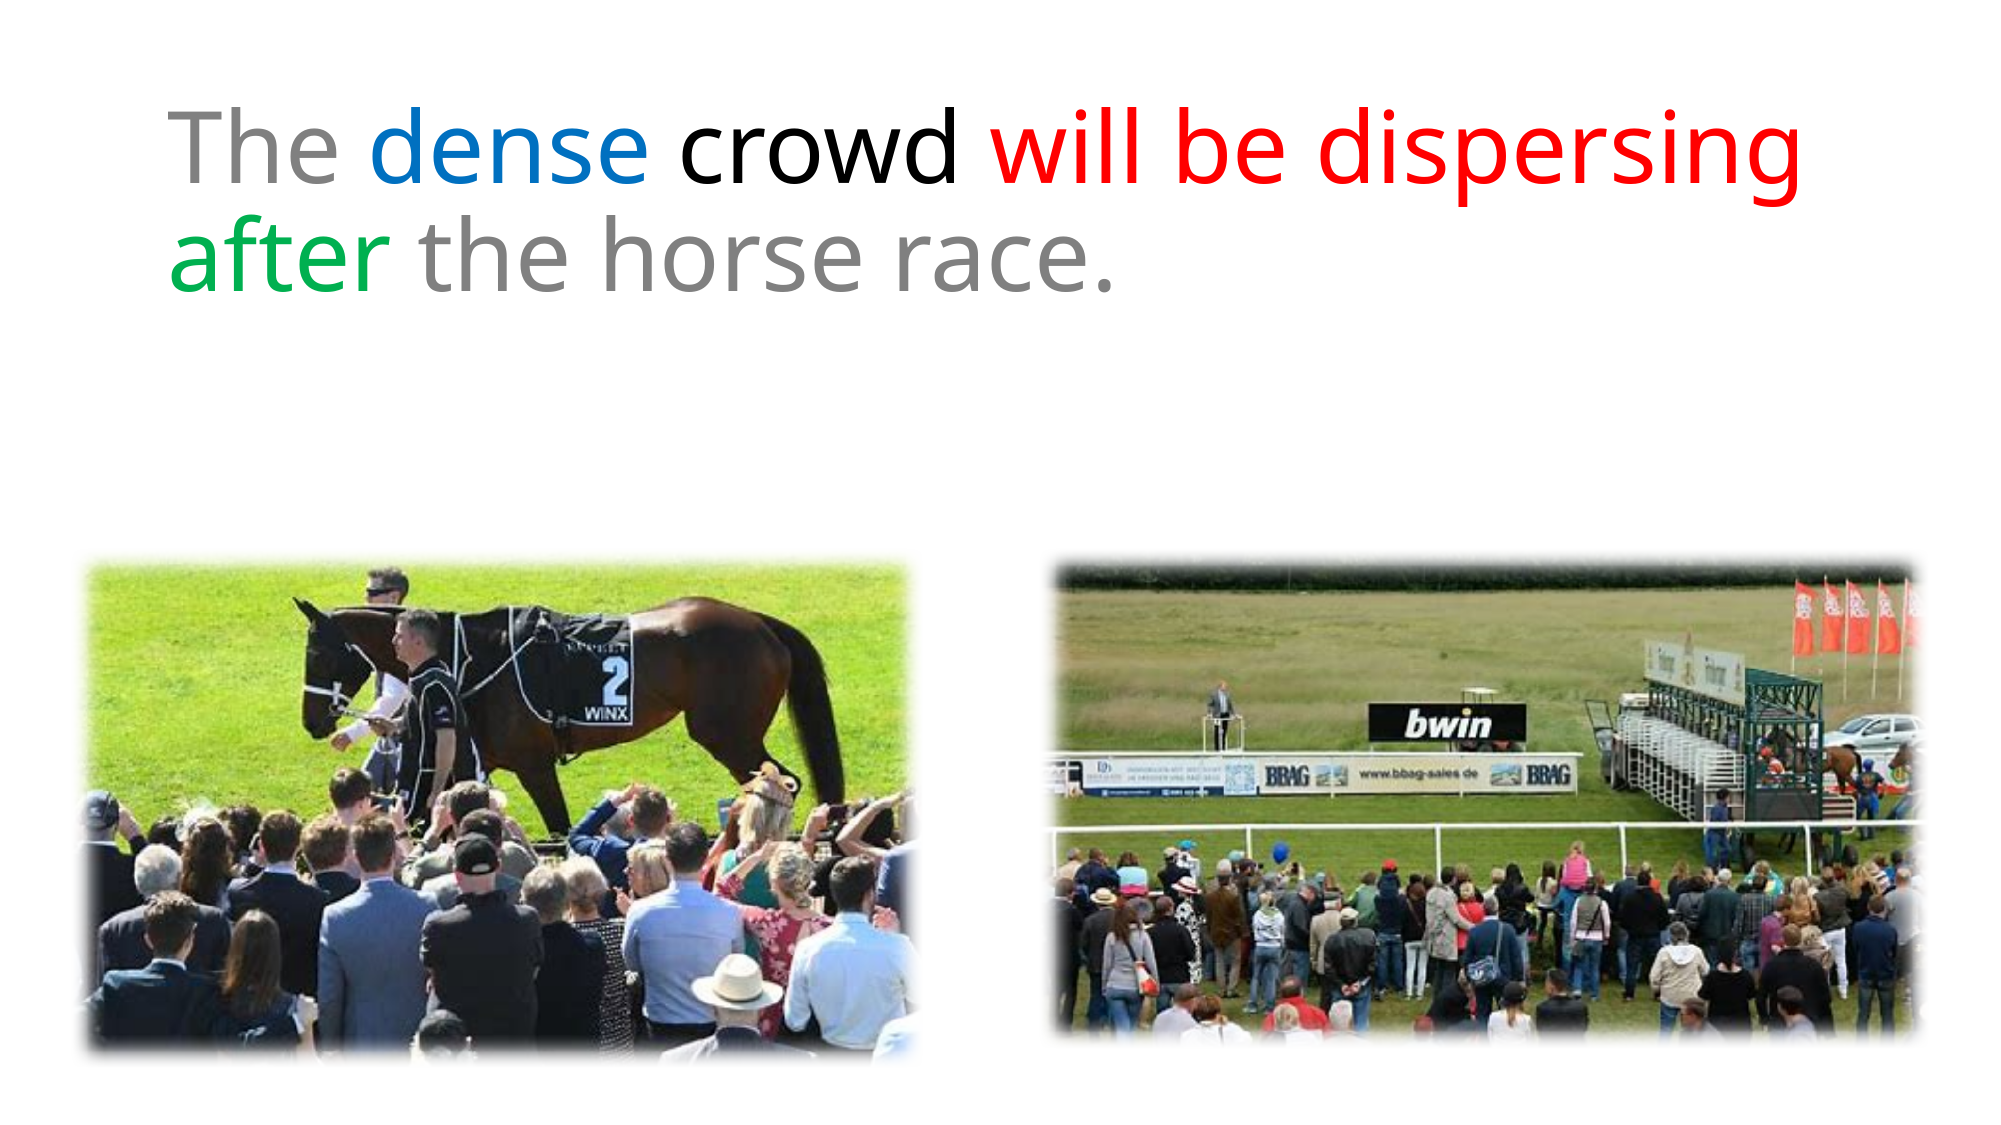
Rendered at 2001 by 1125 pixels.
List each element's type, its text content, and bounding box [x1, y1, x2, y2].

picture [71, 548, 923, 1068]
picture [1039, 548, 1929, 1049]
text_box The dense crowd will be dispersing after the horse race. [153, 90, 2000, 321]
